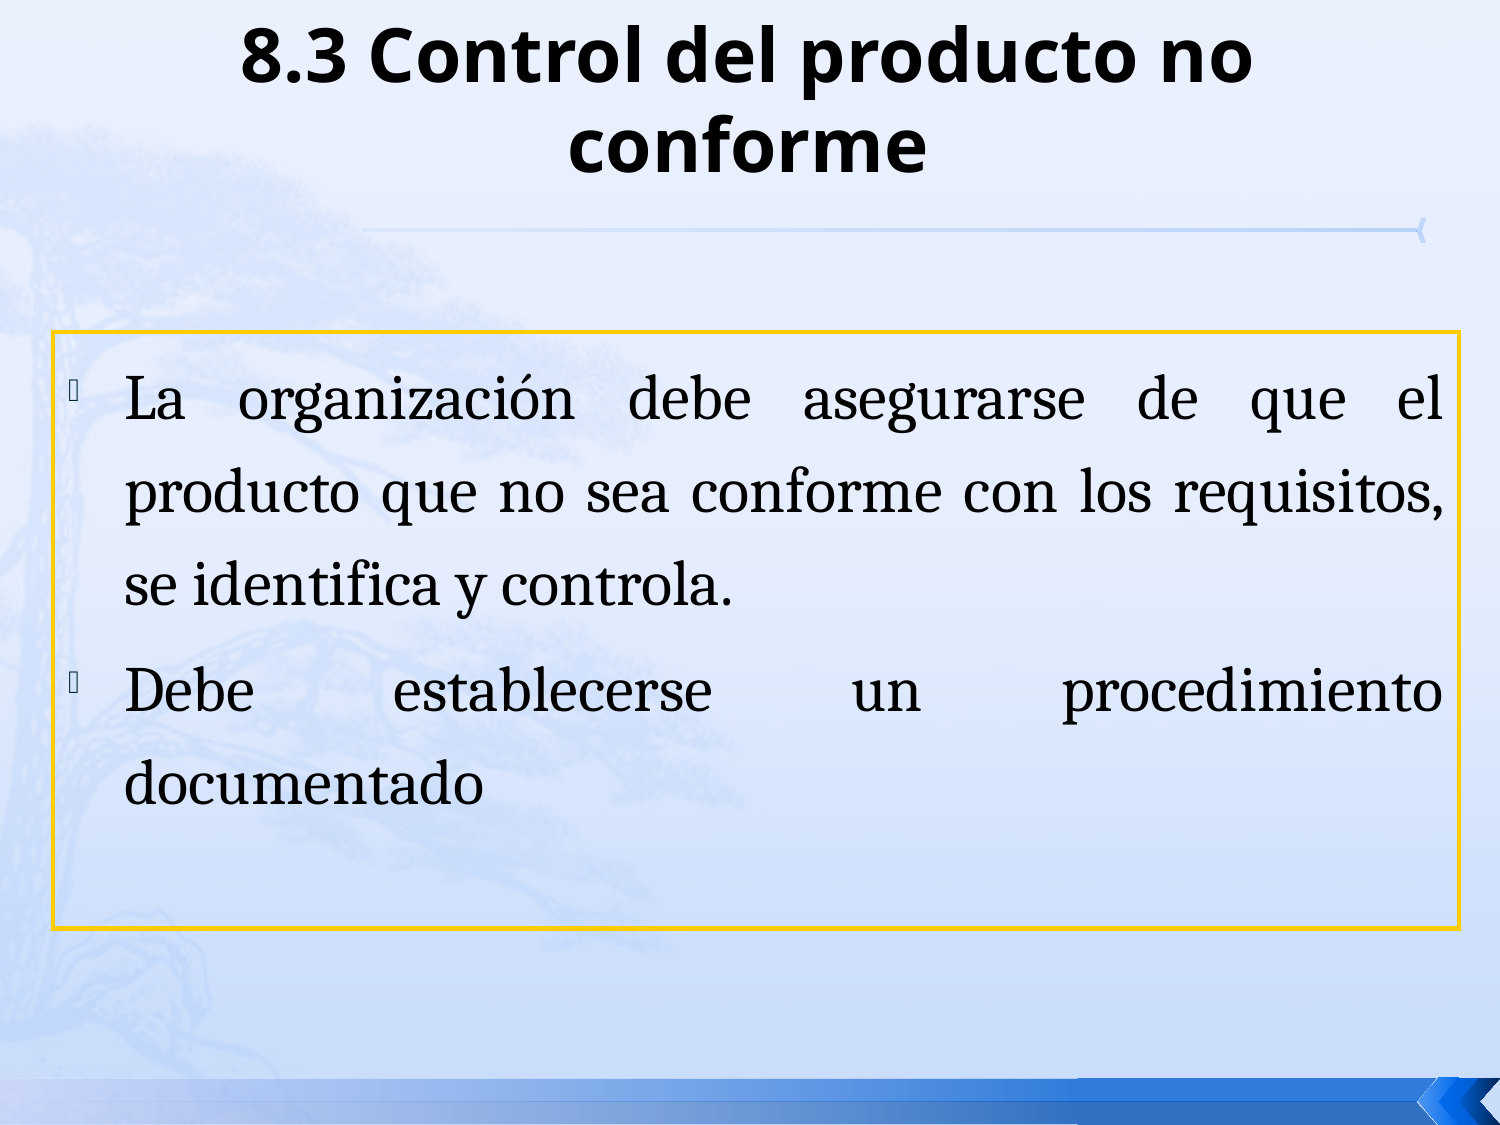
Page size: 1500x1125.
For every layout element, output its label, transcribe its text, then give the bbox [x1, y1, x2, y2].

title 8.3 Control del producto no conforme [73, 21, 1424, 173]
list La organización debe asegurarse de que el producto que no sea conforme con los requisitos, se identifica y controla. Debe establecerse un procedimiento documentado [52, 331, 1460, 929]
